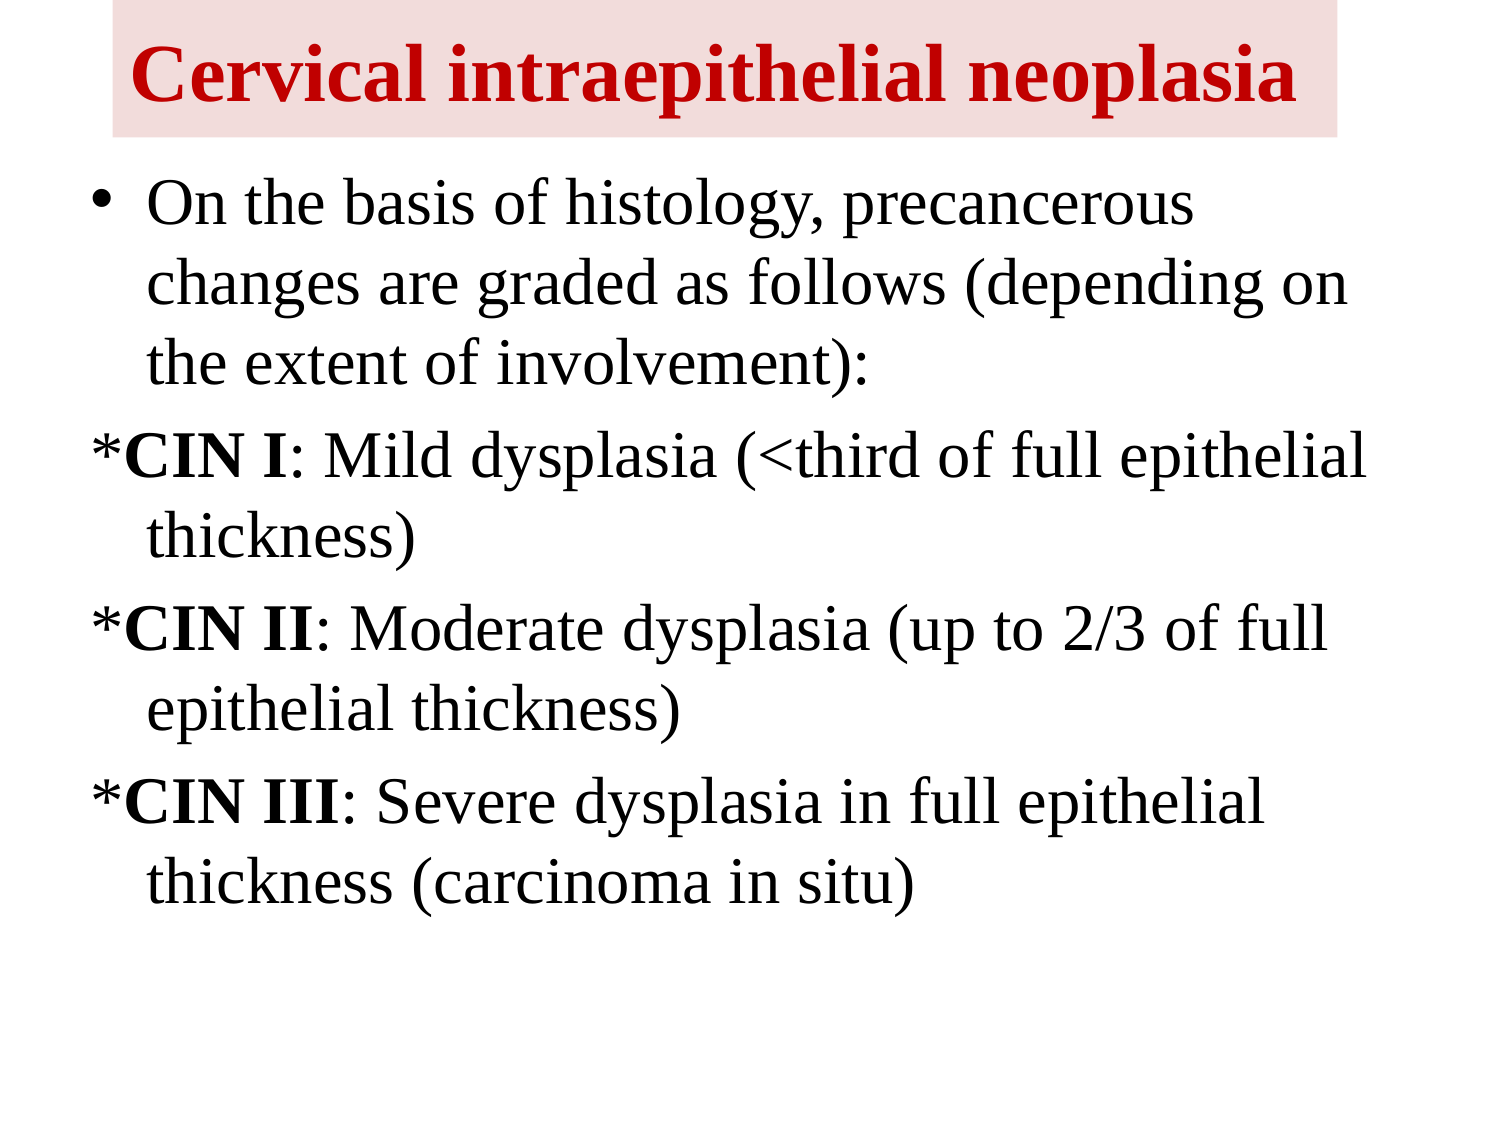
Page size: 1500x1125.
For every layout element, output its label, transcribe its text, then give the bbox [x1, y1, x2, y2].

list On the basis of histology, precancerous changes are graded as follows (depending on the extent of involvement): *CIN I: Mild dysplasia (<third of full epithelial thickness) *CIN II: Moderate dysplasia (up to 2/3 of full epithelial thickness) *CIN III: Severe dysplasia in full epithelial thickness (carcinoma in situ) [75, 149, 1413, 1075]
title Cervical intraepithelial neoplasia [112, 0, 1338, 138]
